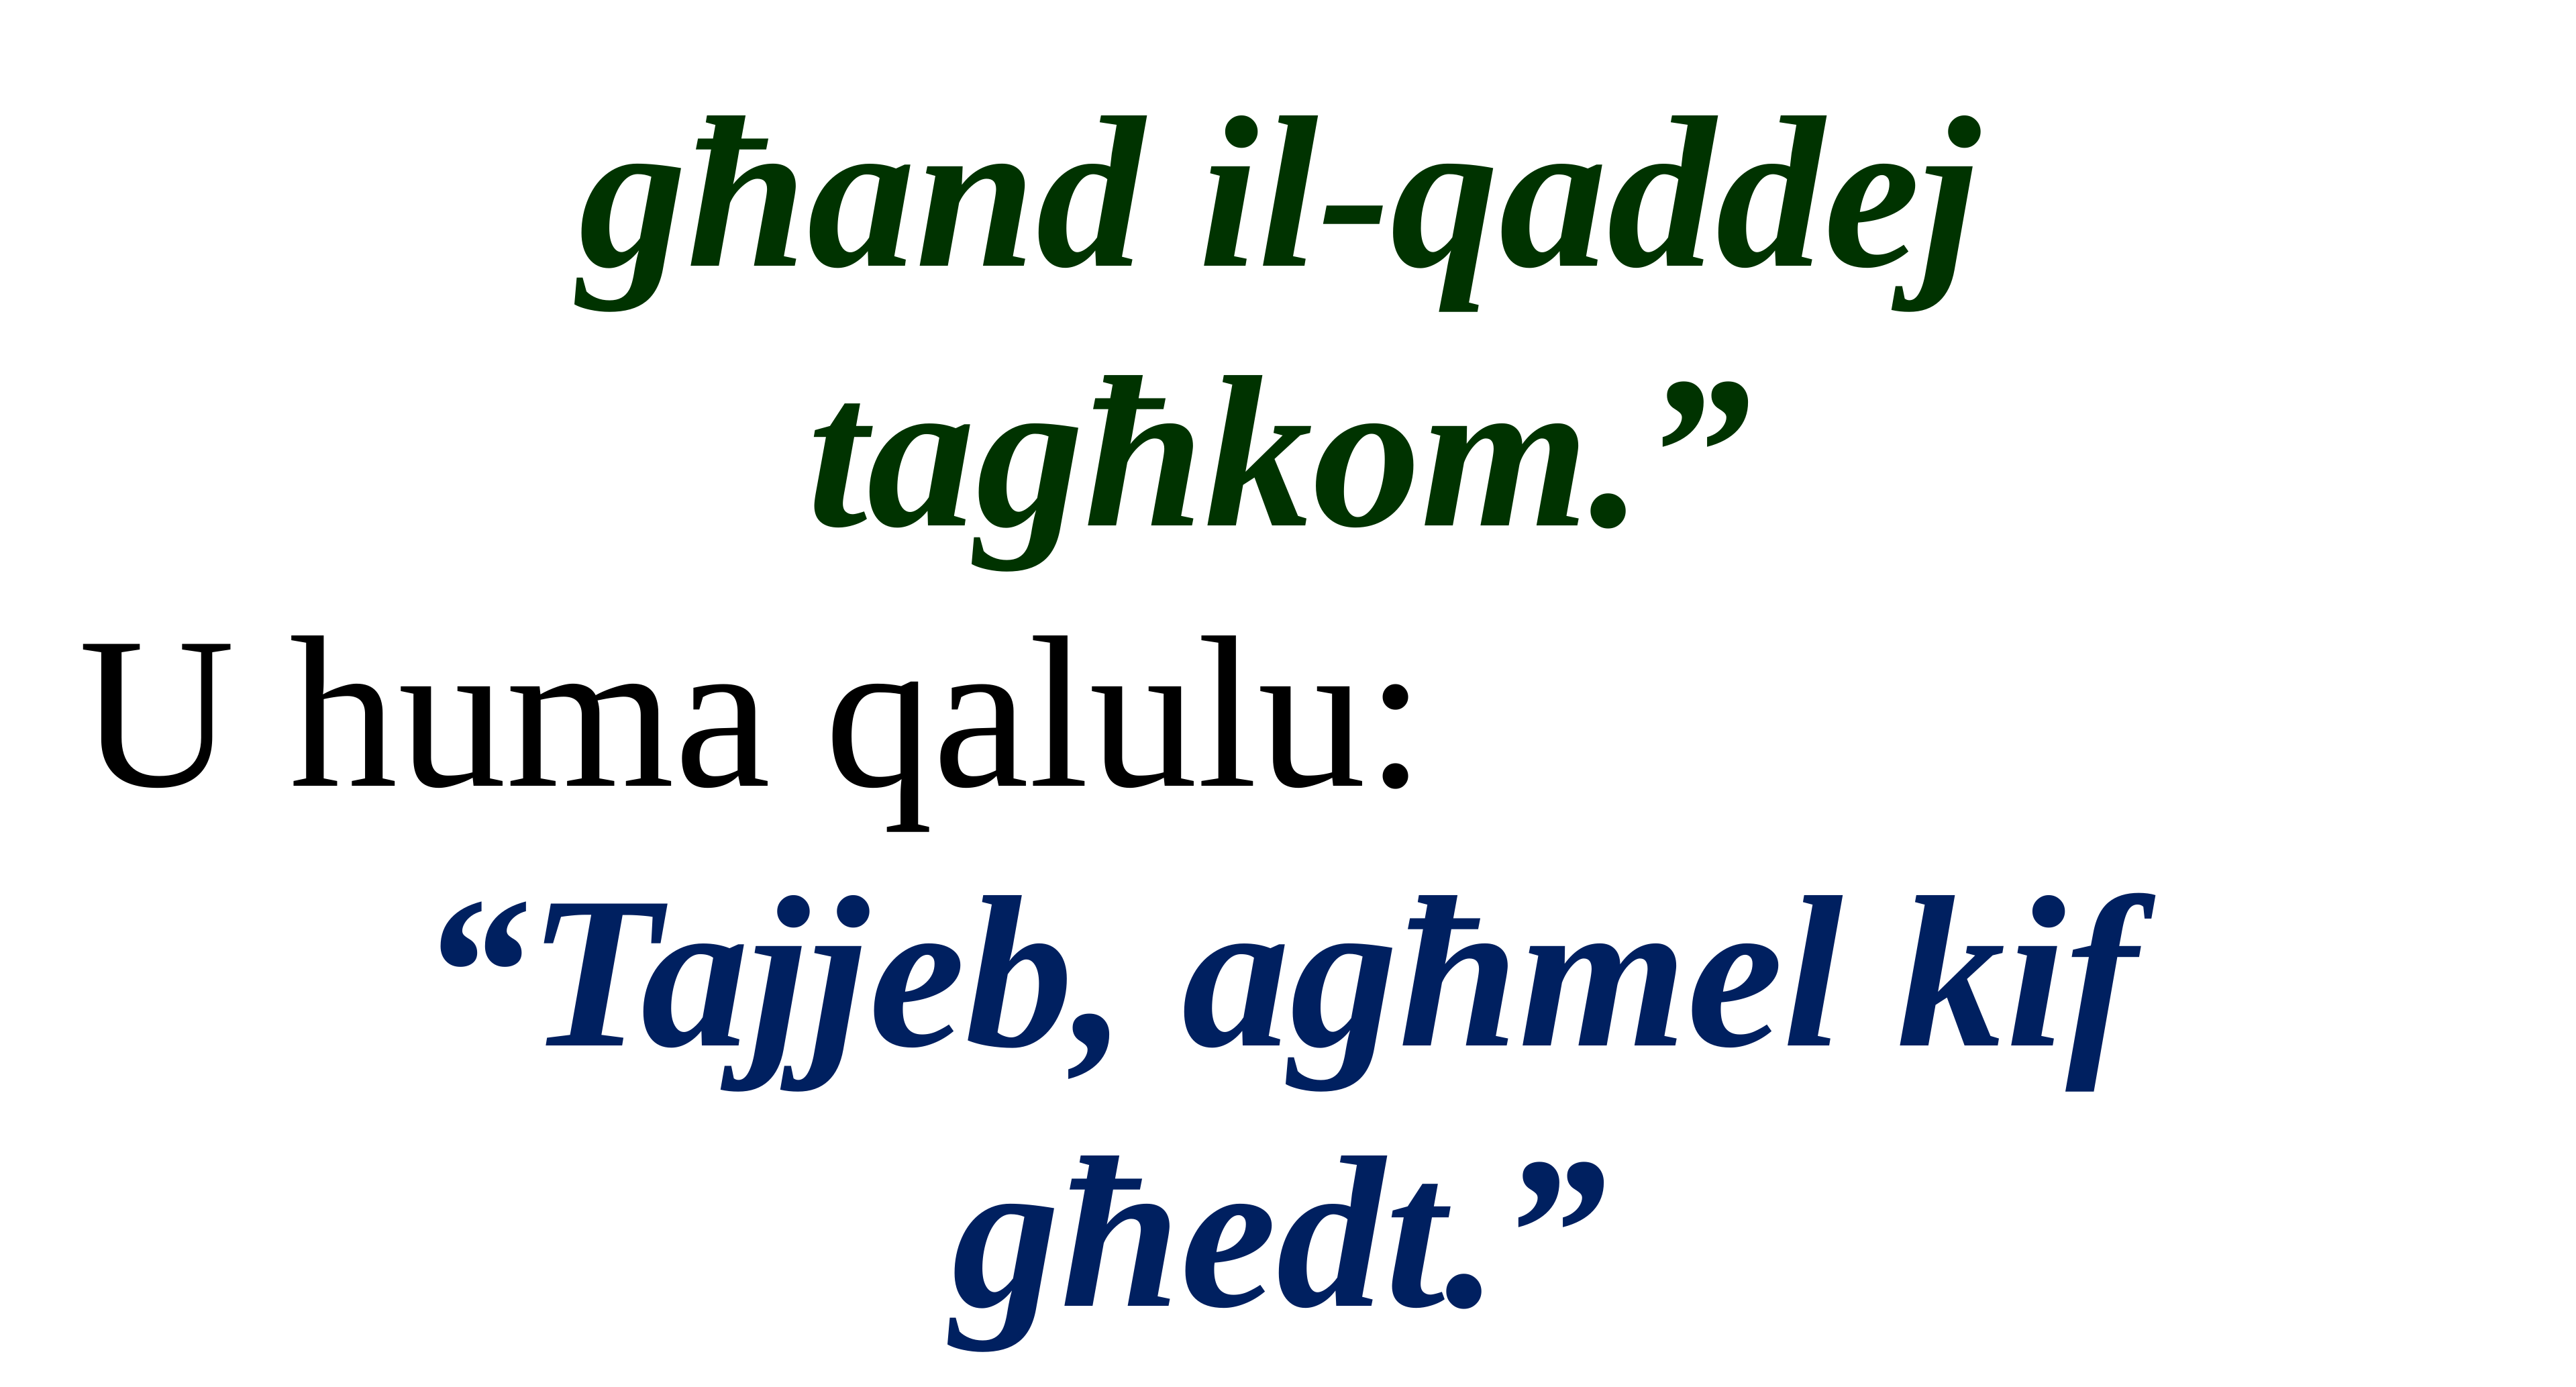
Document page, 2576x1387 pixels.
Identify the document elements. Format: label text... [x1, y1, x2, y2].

list għand il-qaddej tagħkom.” U huma qalulu: “Tajjeb, agħmel kif għedt.” [68, 44, 2491, 1284]
